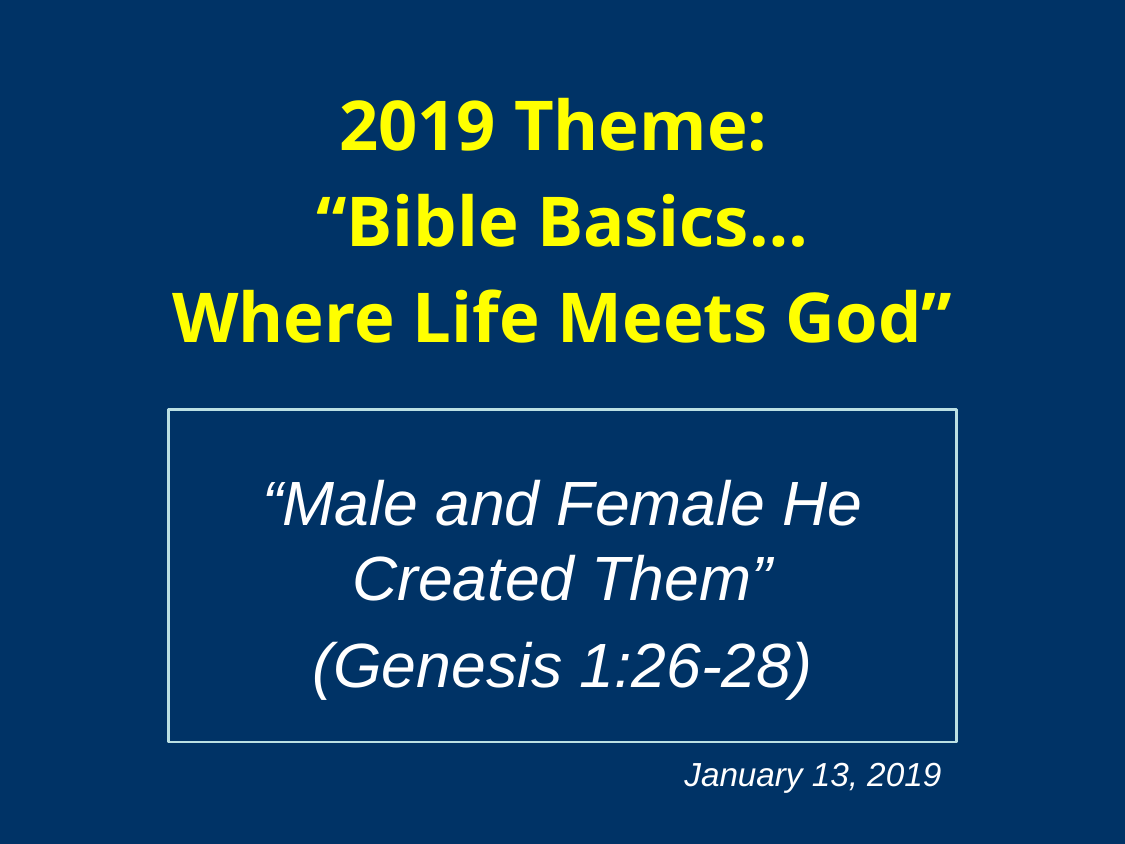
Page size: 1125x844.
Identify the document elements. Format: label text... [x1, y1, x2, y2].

list 2019 Theme: “Bible Basics… Where Life Meets God” [103, 73, 1022, 372]
text_box “Male and Female He Created Them” (Genesis 1:26-28) January 13, 2019 [168, 409, 957, 742]
